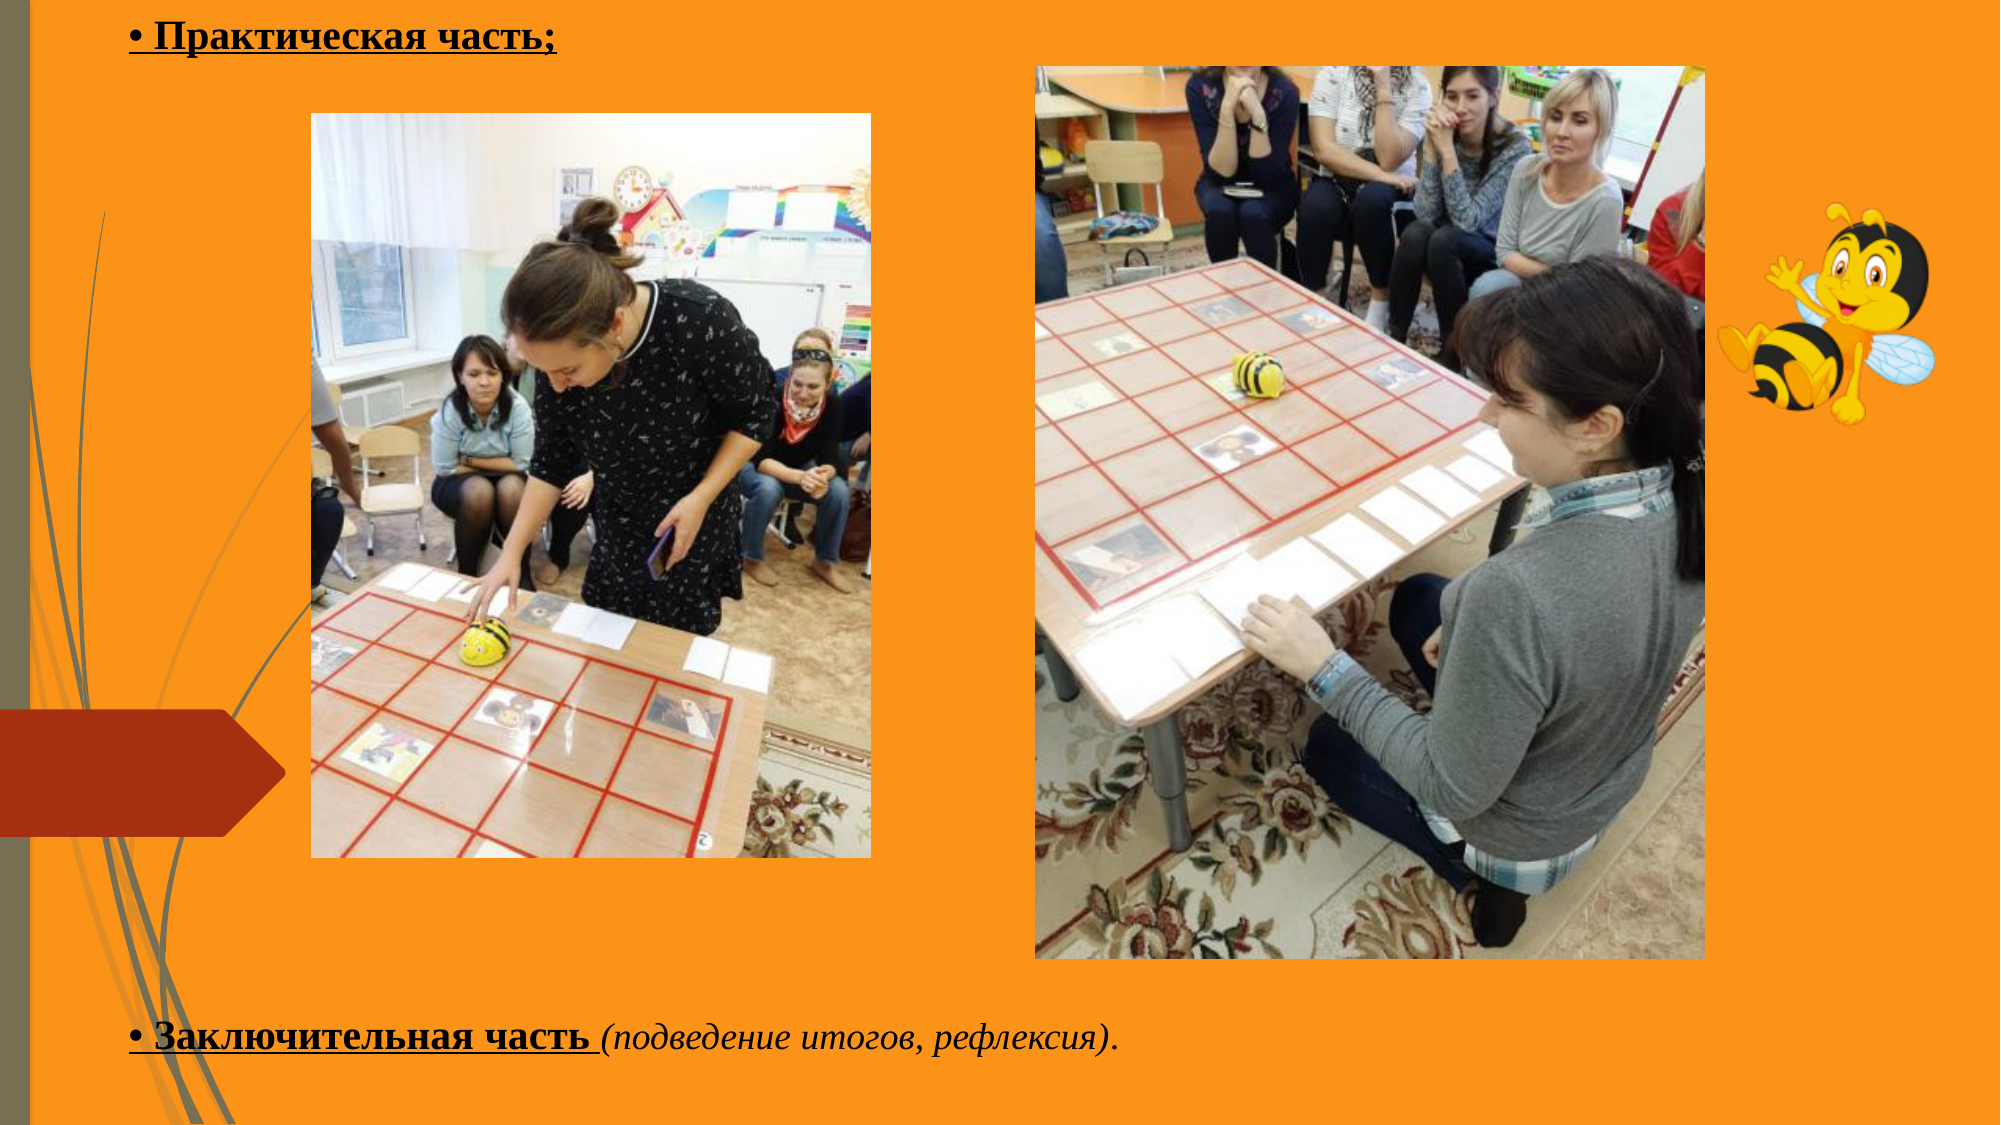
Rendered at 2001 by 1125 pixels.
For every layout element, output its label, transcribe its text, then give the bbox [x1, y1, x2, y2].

picture [311, 113, 871, 858]
picture [1035, 66, 1957, 959]
text_box • Практическая часть; • Заключительная часть (подведение итогов, рефлексия). [114, 0, 1272, 1066]
